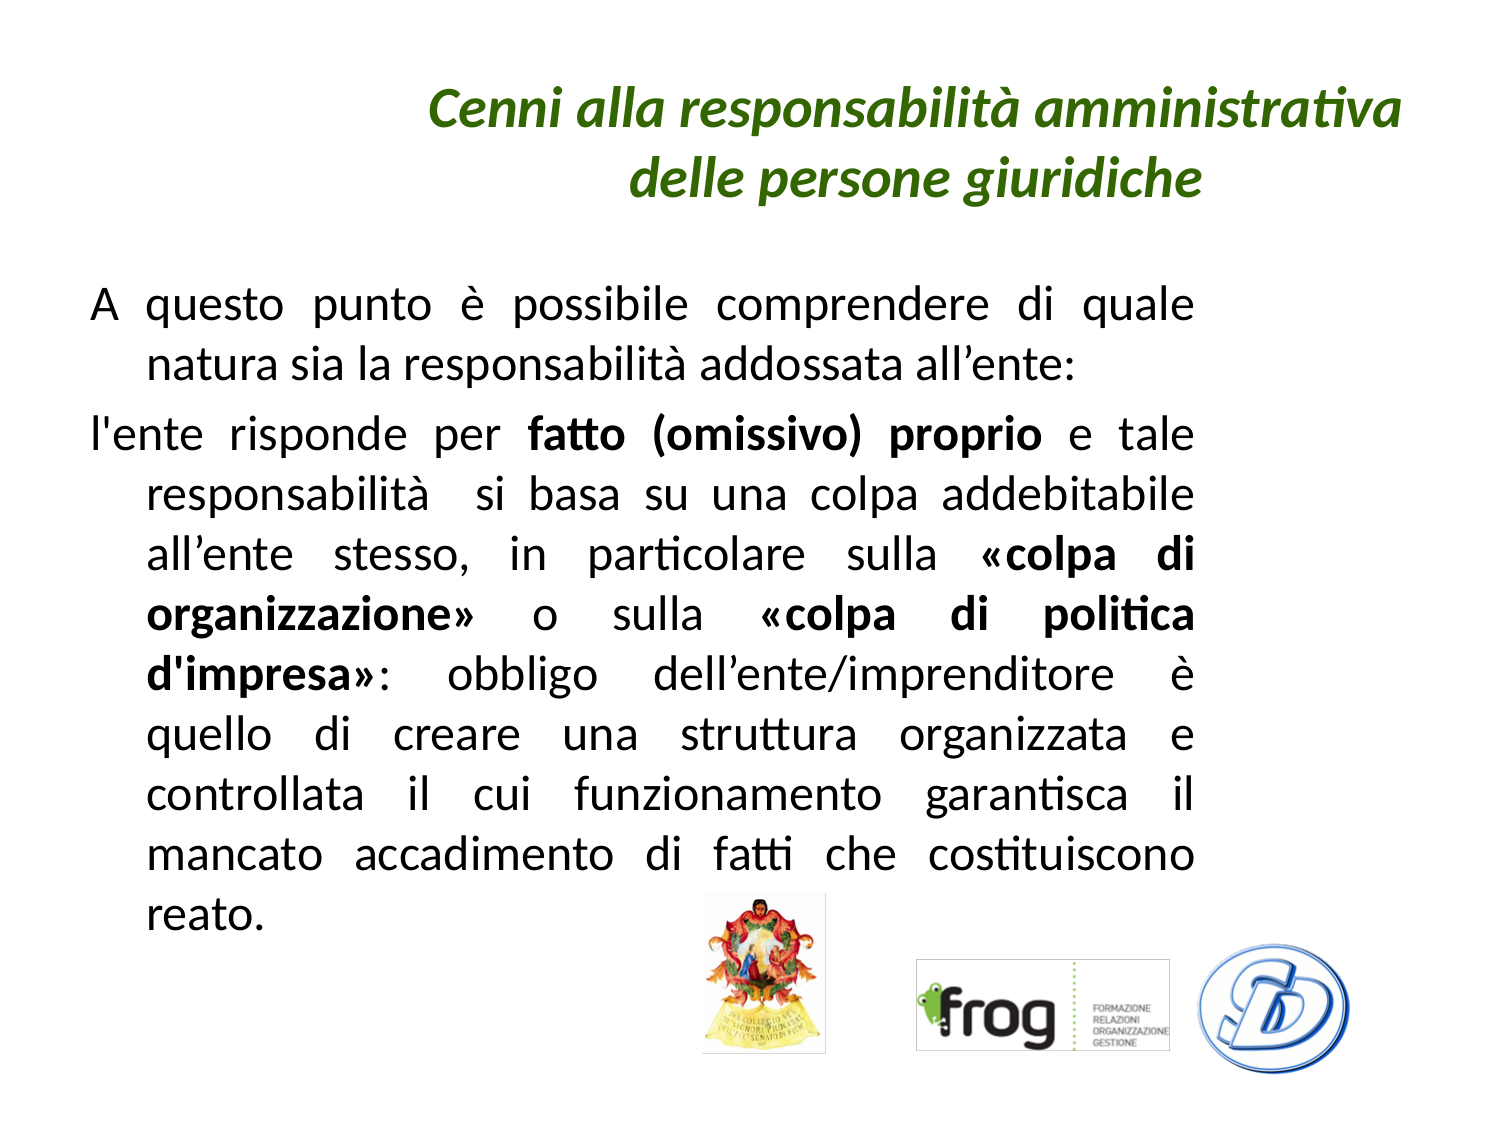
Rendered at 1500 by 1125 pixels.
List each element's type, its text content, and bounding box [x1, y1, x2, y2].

title Cenni alla responsabilità amministrativa delle persone giuridiche [407, 44, 1426, 233]
picture [702, 893, 1358, 1085]
list A questo punto è possibile comprendere di quale natura sia la responsabilità addossata all’ente: l'ente risponde per fatto (omissivo) proprio e tale responsabilità si basa su una colpa addebitabile all’ente stesso, in particolare sulla «colpa di organizzazione» o sulla «colpa di politica d'impresa»: obbligo dell’ente/imprenditore è quello di creare una struttura organizzata e controllata il cui funzionamento garantisca il mancato accadimento di fatti che costituiscono reato. [74, 262, 1211, 1006]
